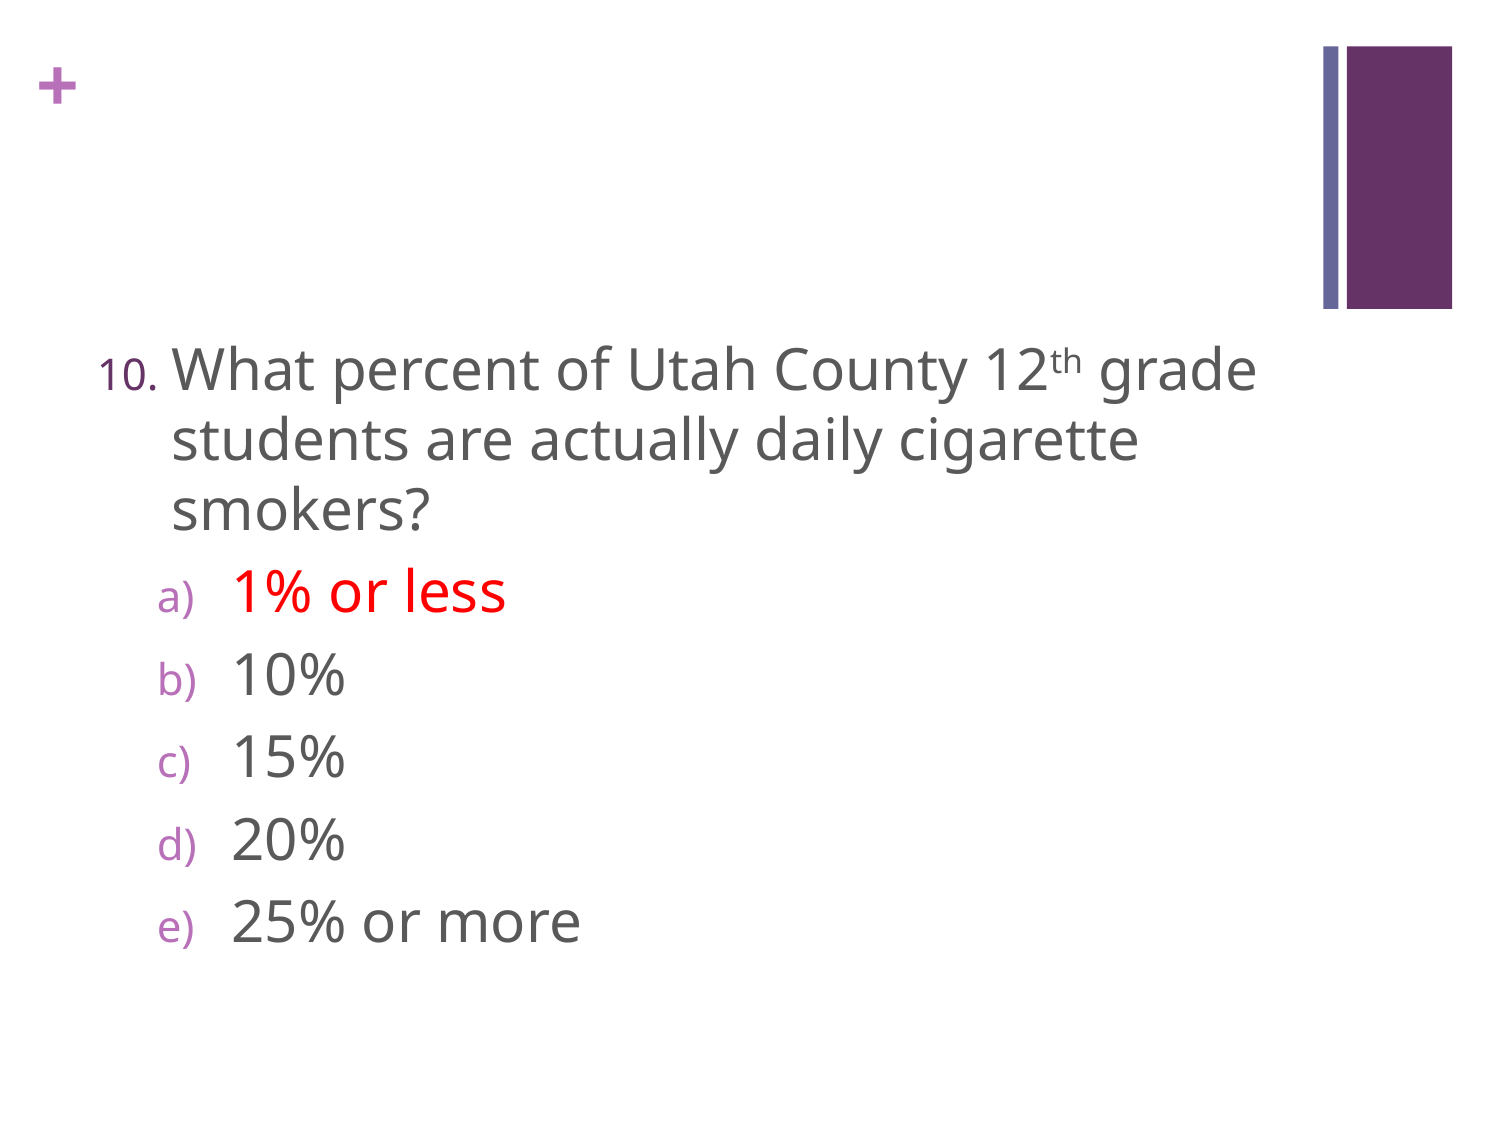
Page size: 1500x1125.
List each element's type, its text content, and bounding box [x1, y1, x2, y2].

list What percent of Utah County 12th grade students are actually daily cigarette smokers? 1% or less 10% 15% 20% 25% or more [81, 324, 1322, 1005]
